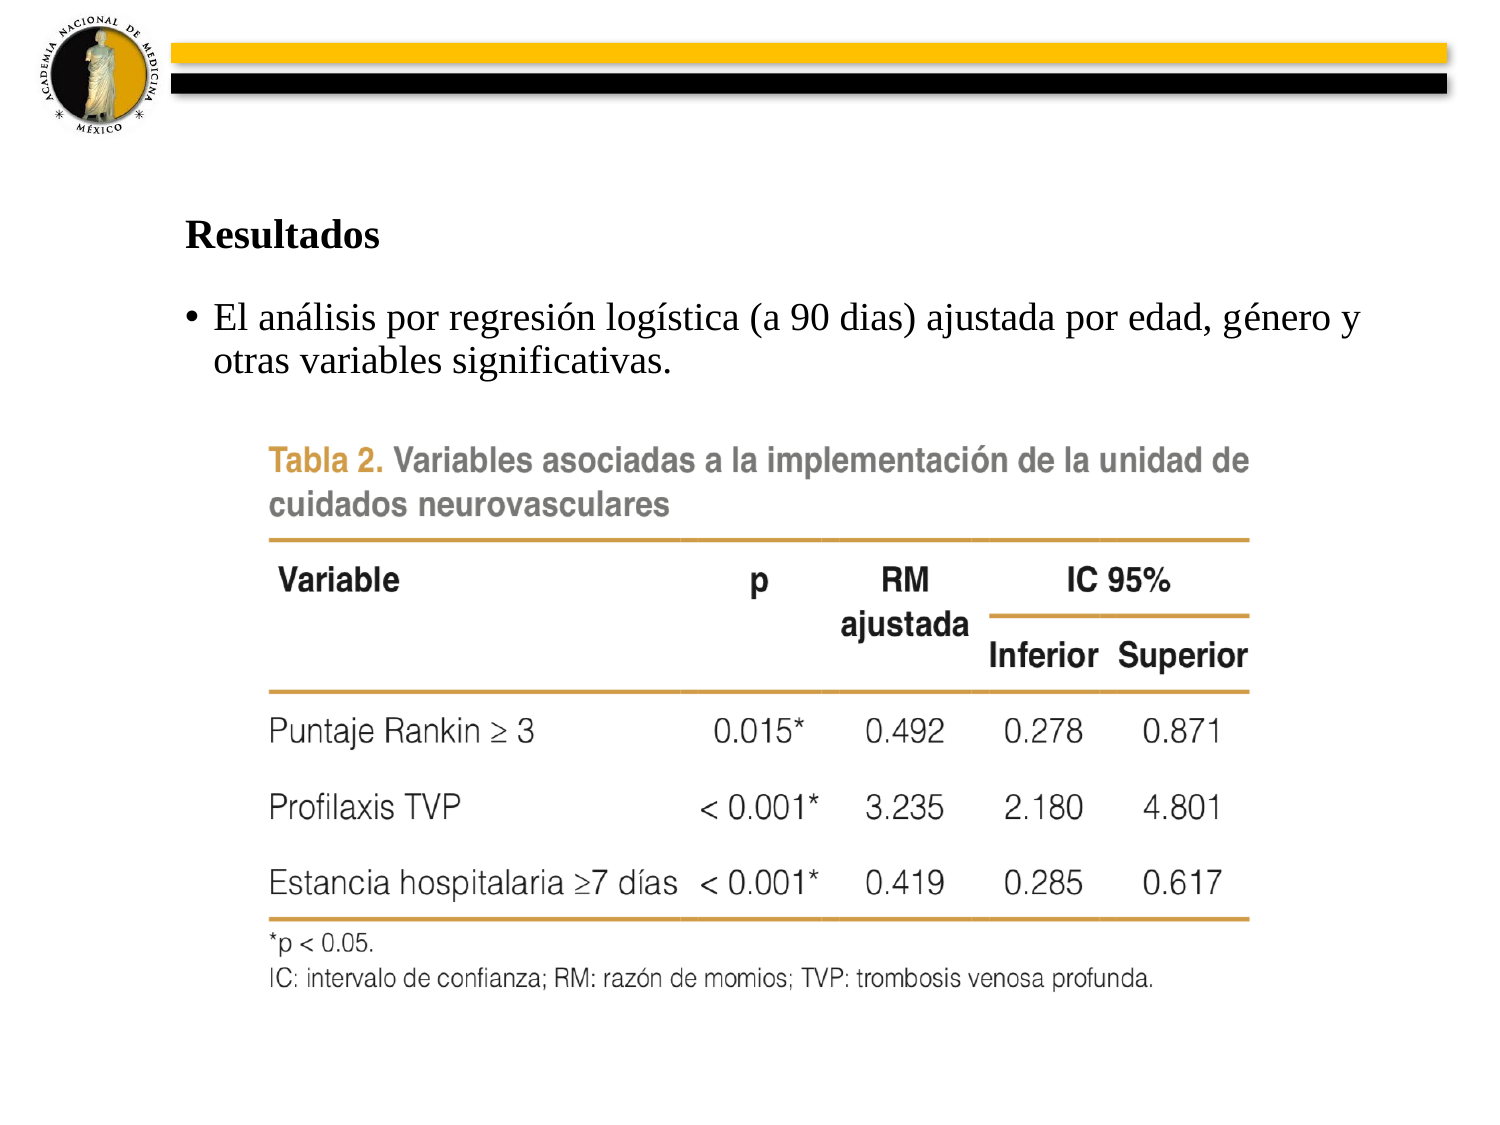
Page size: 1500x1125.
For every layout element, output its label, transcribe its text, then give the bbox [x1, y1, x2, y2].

text_box El análisis por regresión logística (a 90 dias) ajustada por edad, género y otras variables significativas. [170, 289, 1428, 391]
title Resultados [170, 184, 1080, 286]
picture [227, 420, 1273, 1045]
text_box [29, 8, 1447, 150]
